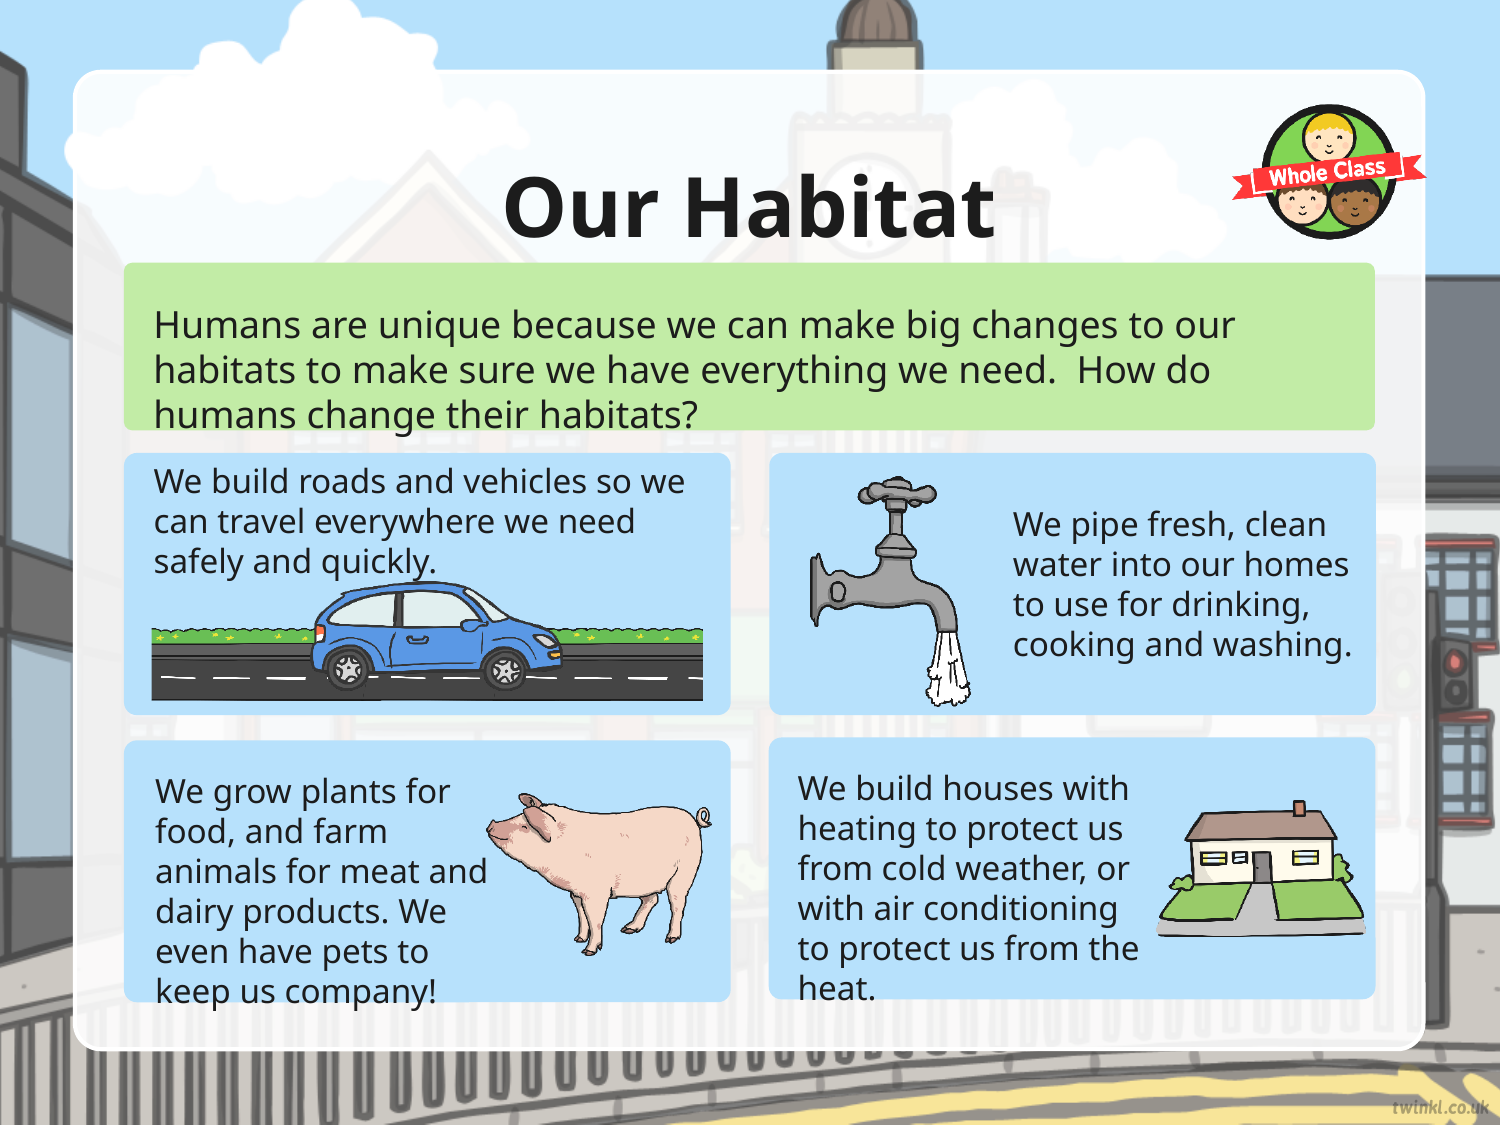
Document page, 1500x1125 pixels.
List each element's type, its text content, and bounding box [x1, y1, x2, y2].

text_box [123, 452, 731, 716]
picture [0, 0, 1500, 1125]
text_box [123, 740, 731, 1003]
text_box Humans are unique because we can make big changes to our habitats to make sure we have everything we need. How do humans change their habitats? [123, 293, 1375, 444]
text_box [769, 452, 1377, 716]
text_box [768, 737, 1376, 1000]
title Our Habitat [75, 79, 1424, 342]
